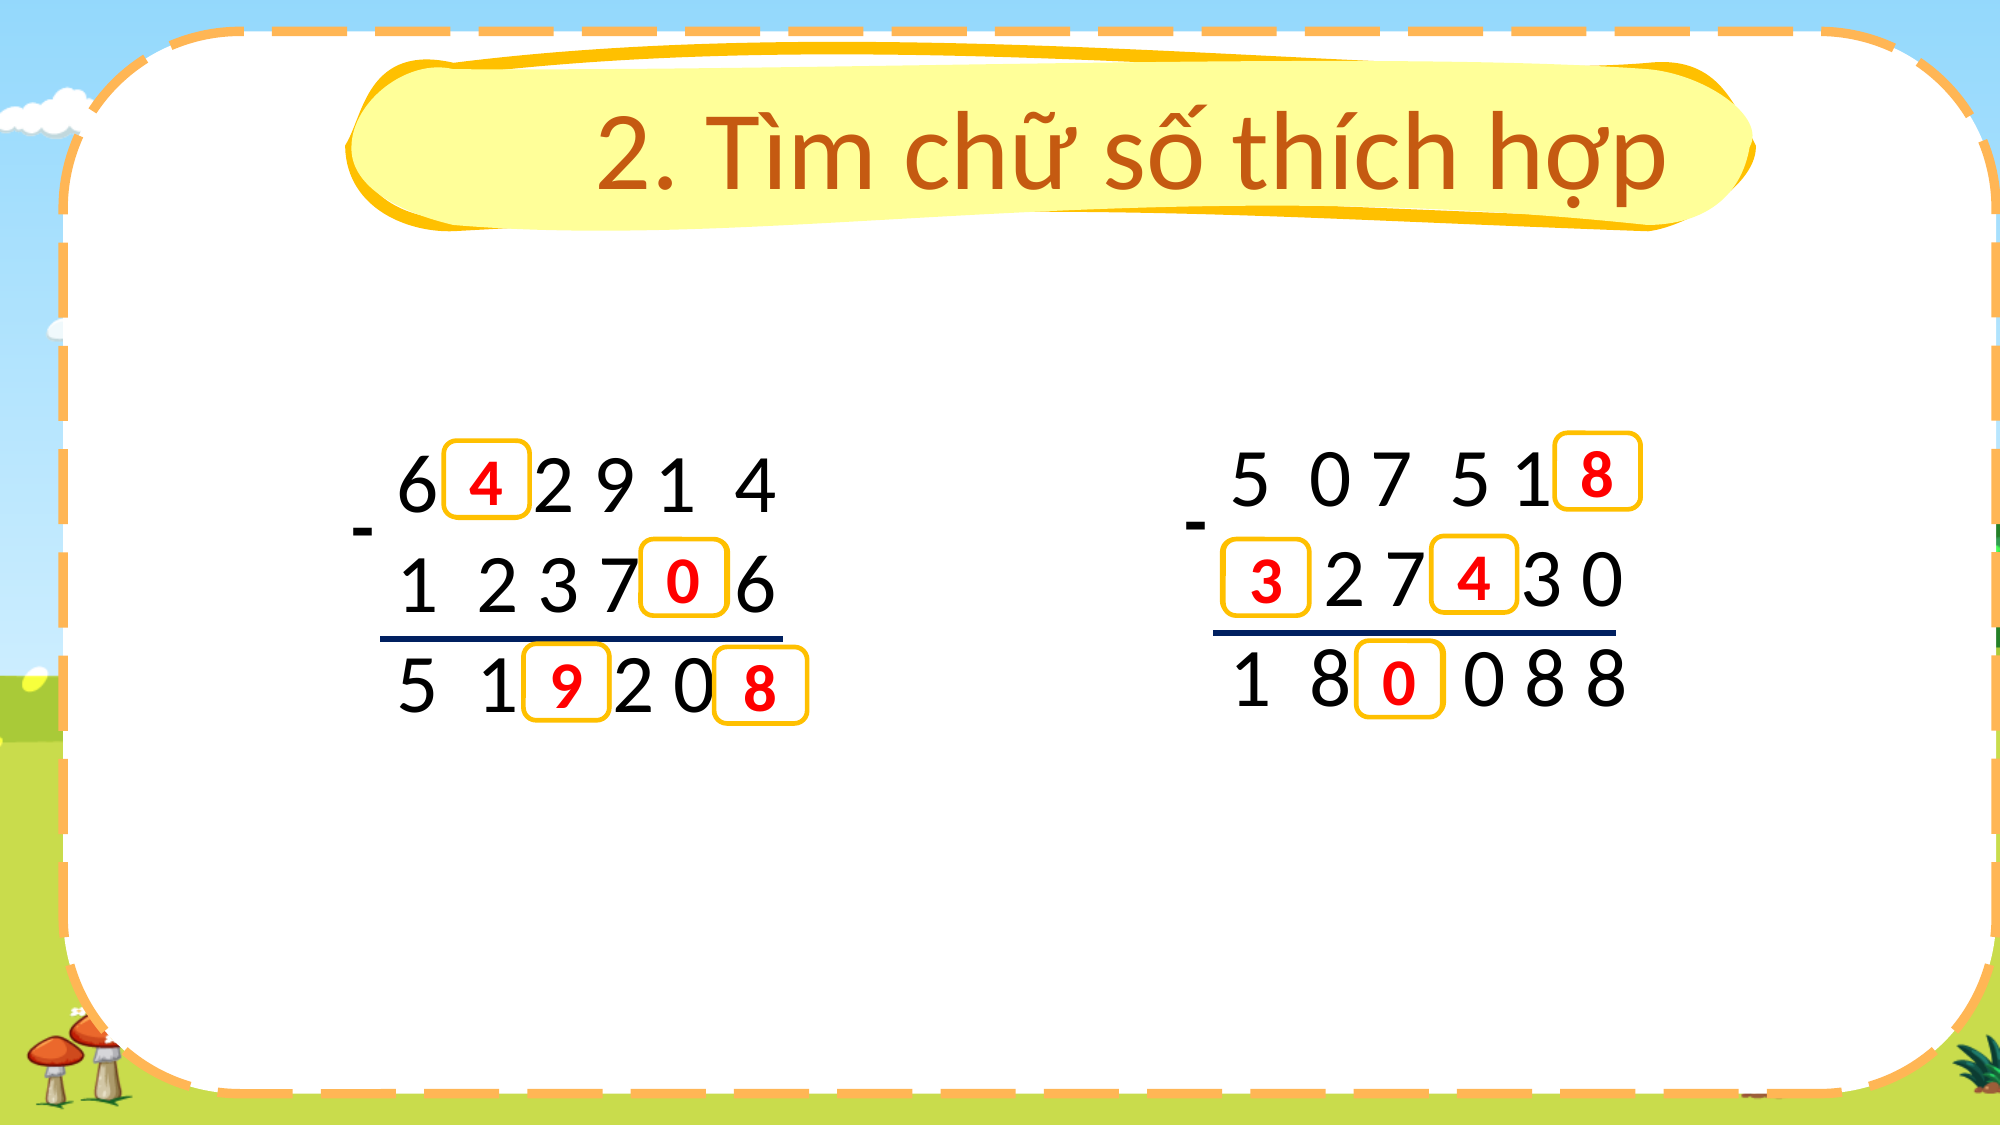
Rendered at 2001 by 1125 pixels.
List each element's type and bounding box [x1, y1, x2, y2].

text_box [351, 69, 1750, 225]
picture [0, 0, 2000, 1125]
text_box [1169, 415, 1908, 734]
text_box [336, 421, 1075, 740]
